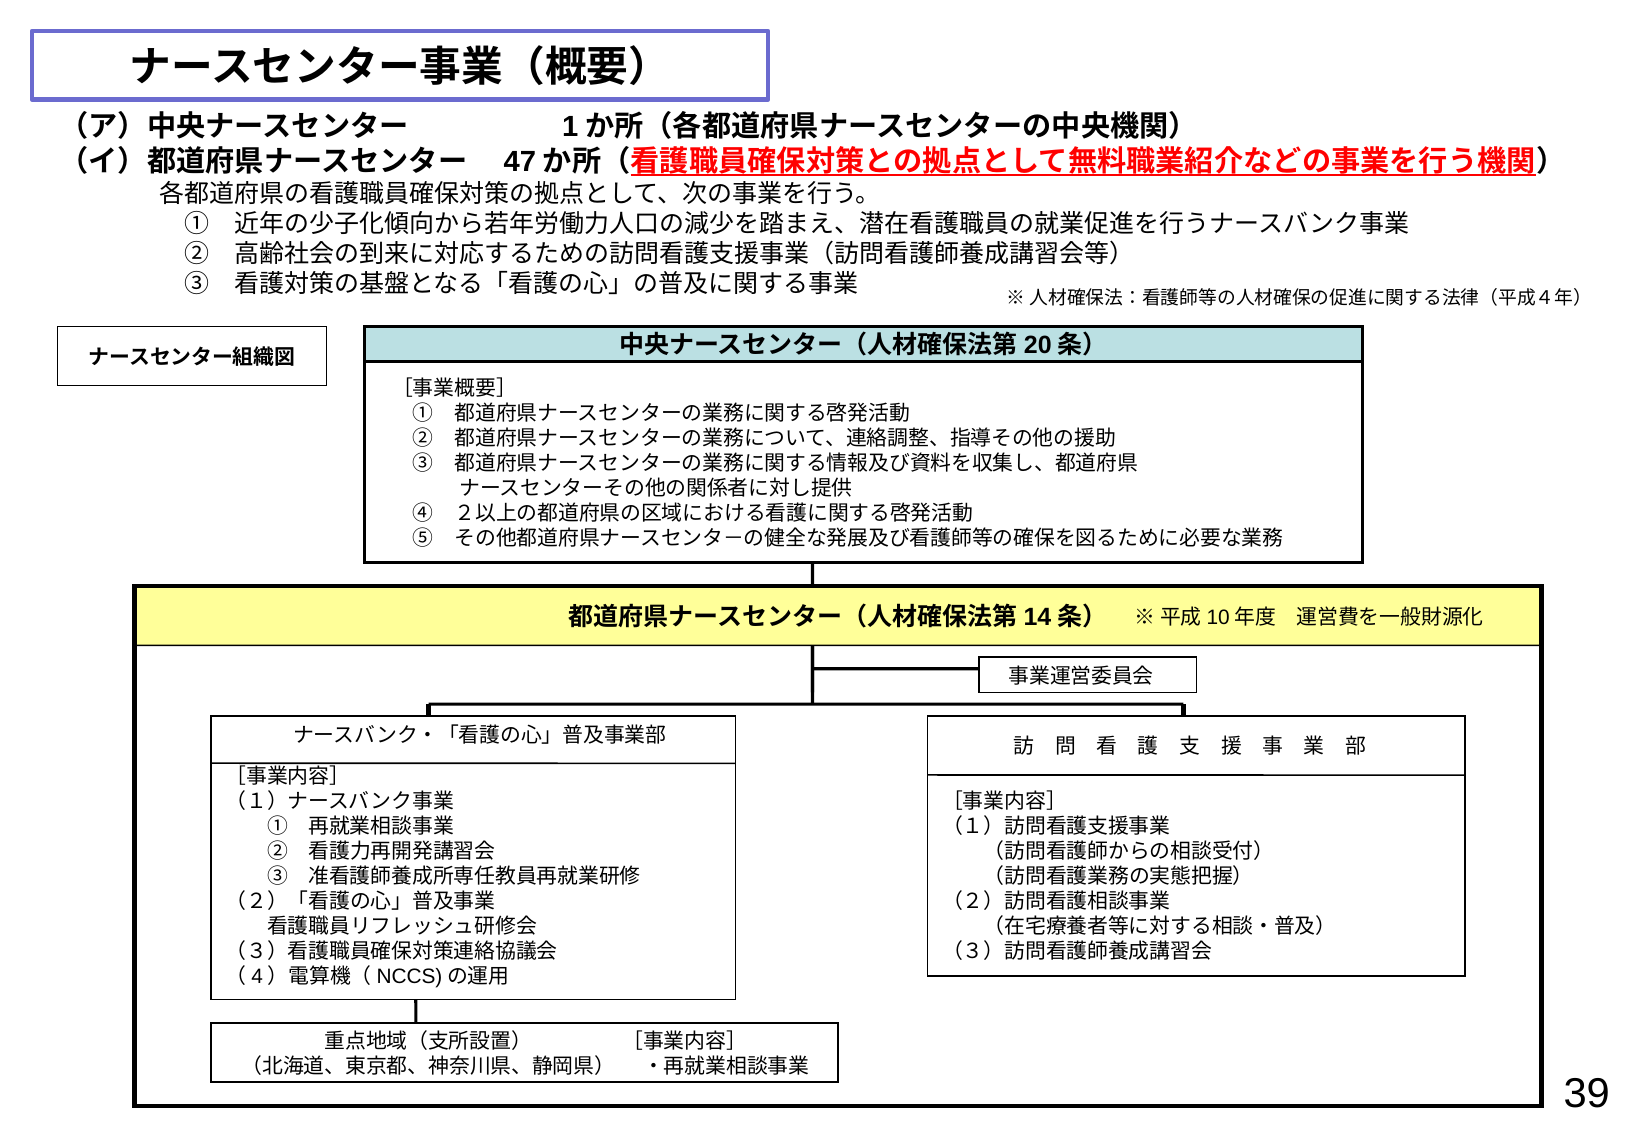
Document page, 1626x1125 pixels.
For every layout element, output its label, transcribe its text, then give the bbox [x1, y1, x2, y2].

text_box （ア）中央ナースセンター 1か所（各都道府県ナースセンターの中央機関） （イ）都道府県ナースセンター 47か所（看護職員確保対策との拠点として無料職業紹介などの事業を行う機関） 各都道府県の看護職員確保対策の拠点として、次の事業を行う。 ① 近年の少子化傾向から若年労働力人口の減少を踏まえ、潜在看護職員の就業促進を行うナースバンク事業 ② 高齢社会の到来に対応するための訪問看護支援事業（訪問看護師養成講習会等） ③ 看護対策の基盤となる「看護の心」の普及に関する事業 [44, 101, 1594, 303]
slide_number 38 [1245, 1058, 1625, 1119]
text_box ※人材確保法：看護師等の人材確保の促進に関する法律（平成４年） [991, 267, 1594, 327]
title ナースセンター事業（概要） [31, 31, 769, 100]
text_box [978, 656, 1197, 693]
text_box ※平成10年度 運営費を一般財源化 [1119, 586, 1529, 646]
text_box [1529, 586, 1542, 645]
text_box [927, 716, 1465, 977]
text_box [134, 646, 1542, 1106]
text_box [210, 1023, 839, 1083]
text_box [210, 716, 736, 1000]
text_box 中央ナースセンター（人材確保法第20条） [364, 326, 1363, 361]
text_box ナースセンター組織図 [57, 326, 327, 386]
text_box [364, 361, 1363, 563]
text_box [134, 586, 1119, 645]
